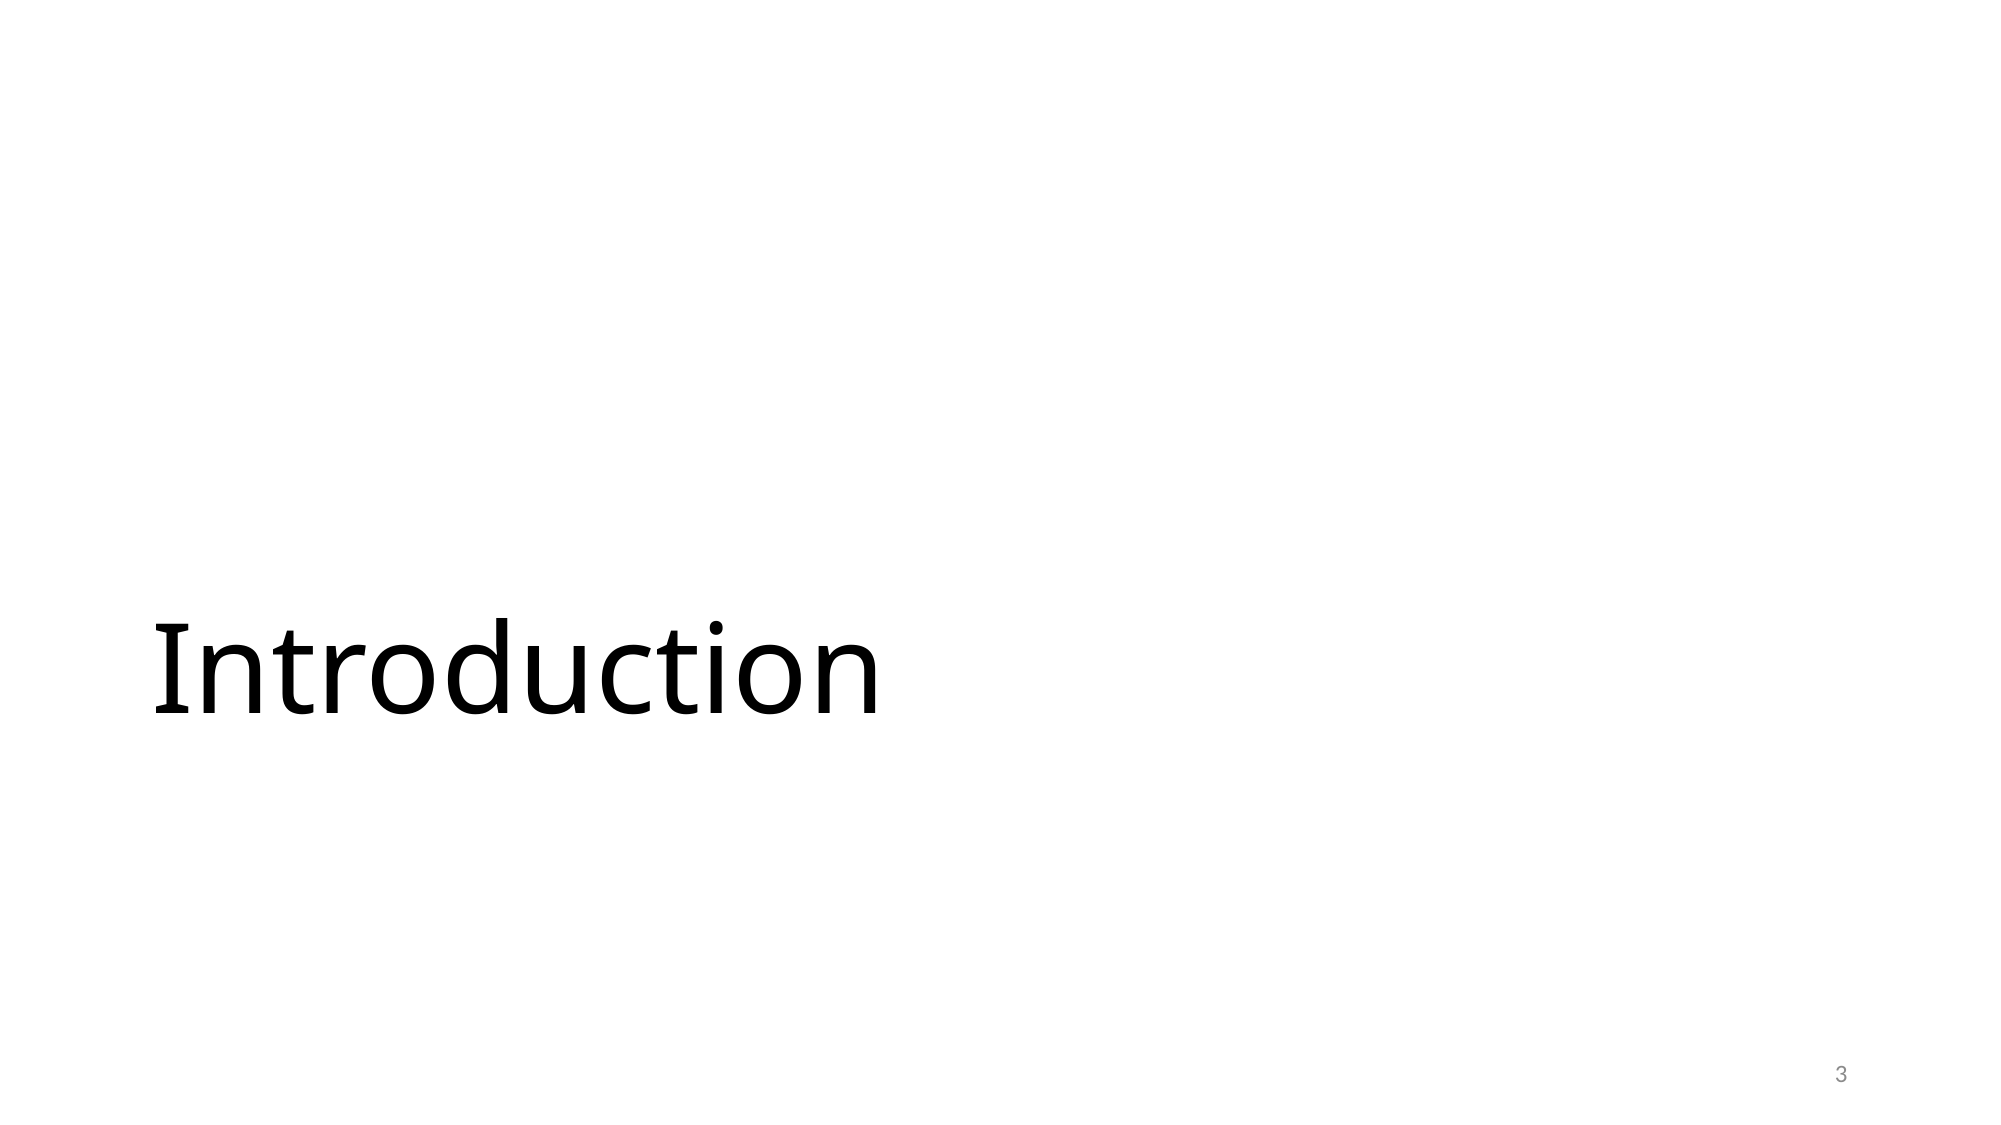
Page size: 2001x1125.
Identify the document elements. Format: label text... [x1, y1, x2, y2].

slide_number 2 [1412, 1042, 1863, 1103]
title Introduction [136, 280, 1862, 749]
